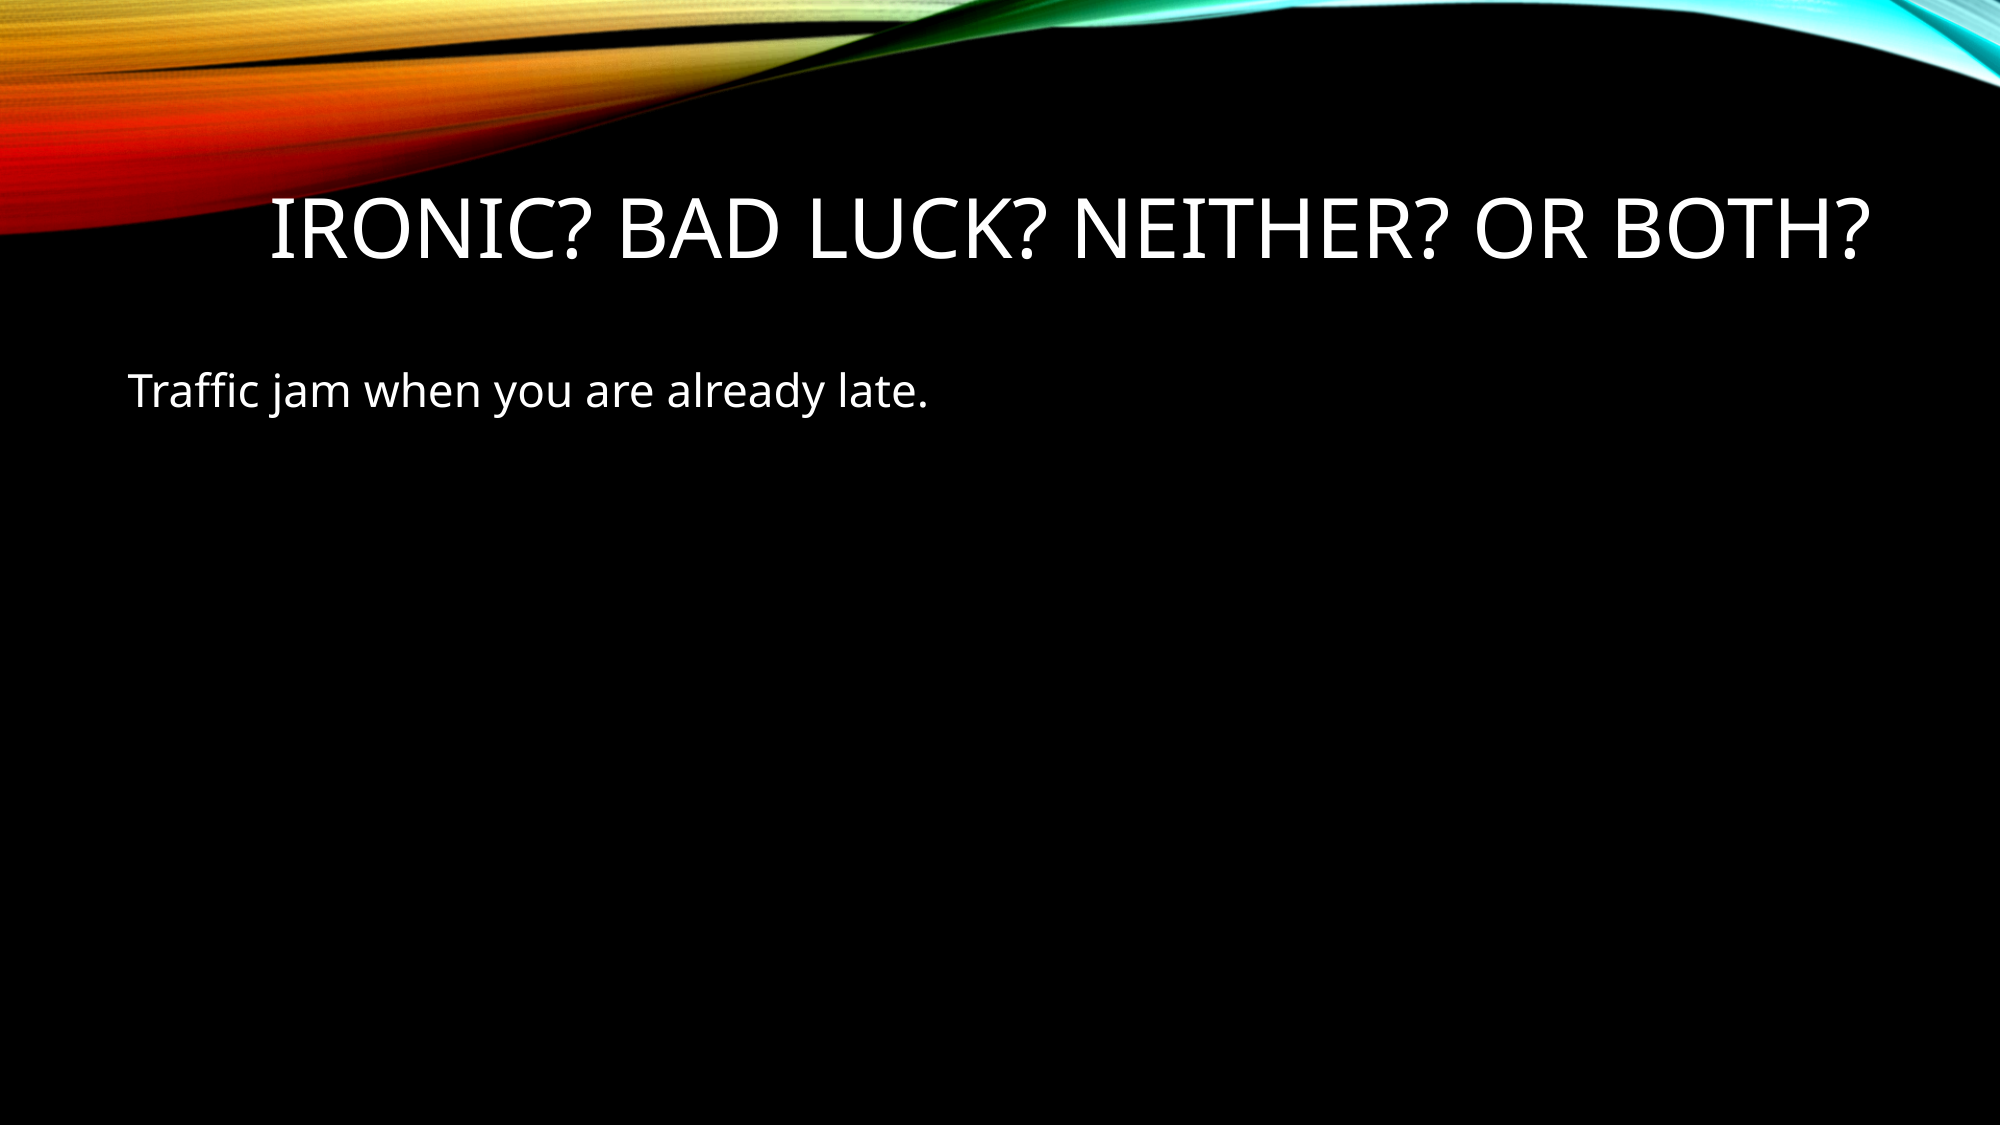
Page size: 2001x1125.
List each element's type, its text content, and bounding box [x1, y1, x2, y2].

picture [0, 0, 2000, 237]
list Traffic jam when you are already late. [112, 360, 1888, 1021]
title Ironic? bad luck? Neither? Or both? [94, 125, 1888, 338]
